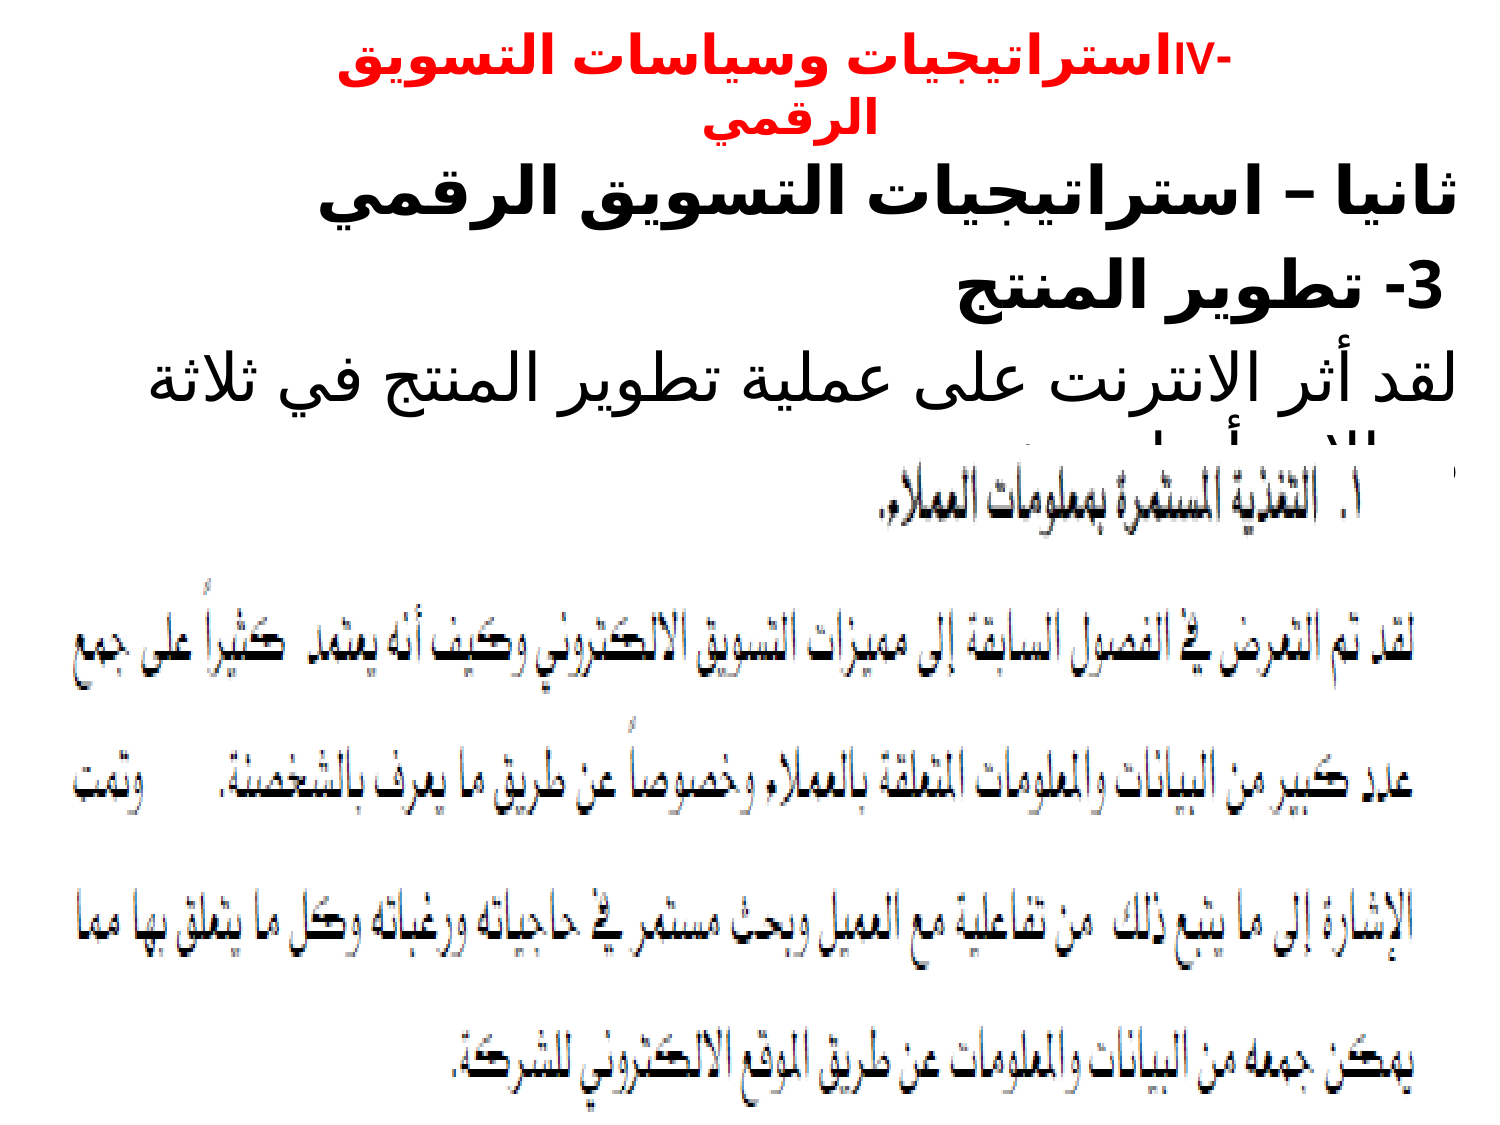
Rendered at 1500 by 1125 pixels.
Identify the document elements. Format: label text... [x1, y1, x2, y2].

subtitle ثانيا – استراتيجيات التسويق الرقمي 3- تطوير المنتج لقد أثر الانترنت على عملية تطوير المنتج في ثلاثة مجالات أساسية: [23, 140, 1477, 1114]
title -IVاستراتيجيات وسياسات التسويق الرقمي [257, 11, 1325, 140]
picture [46, 445, 1454, 1125]
